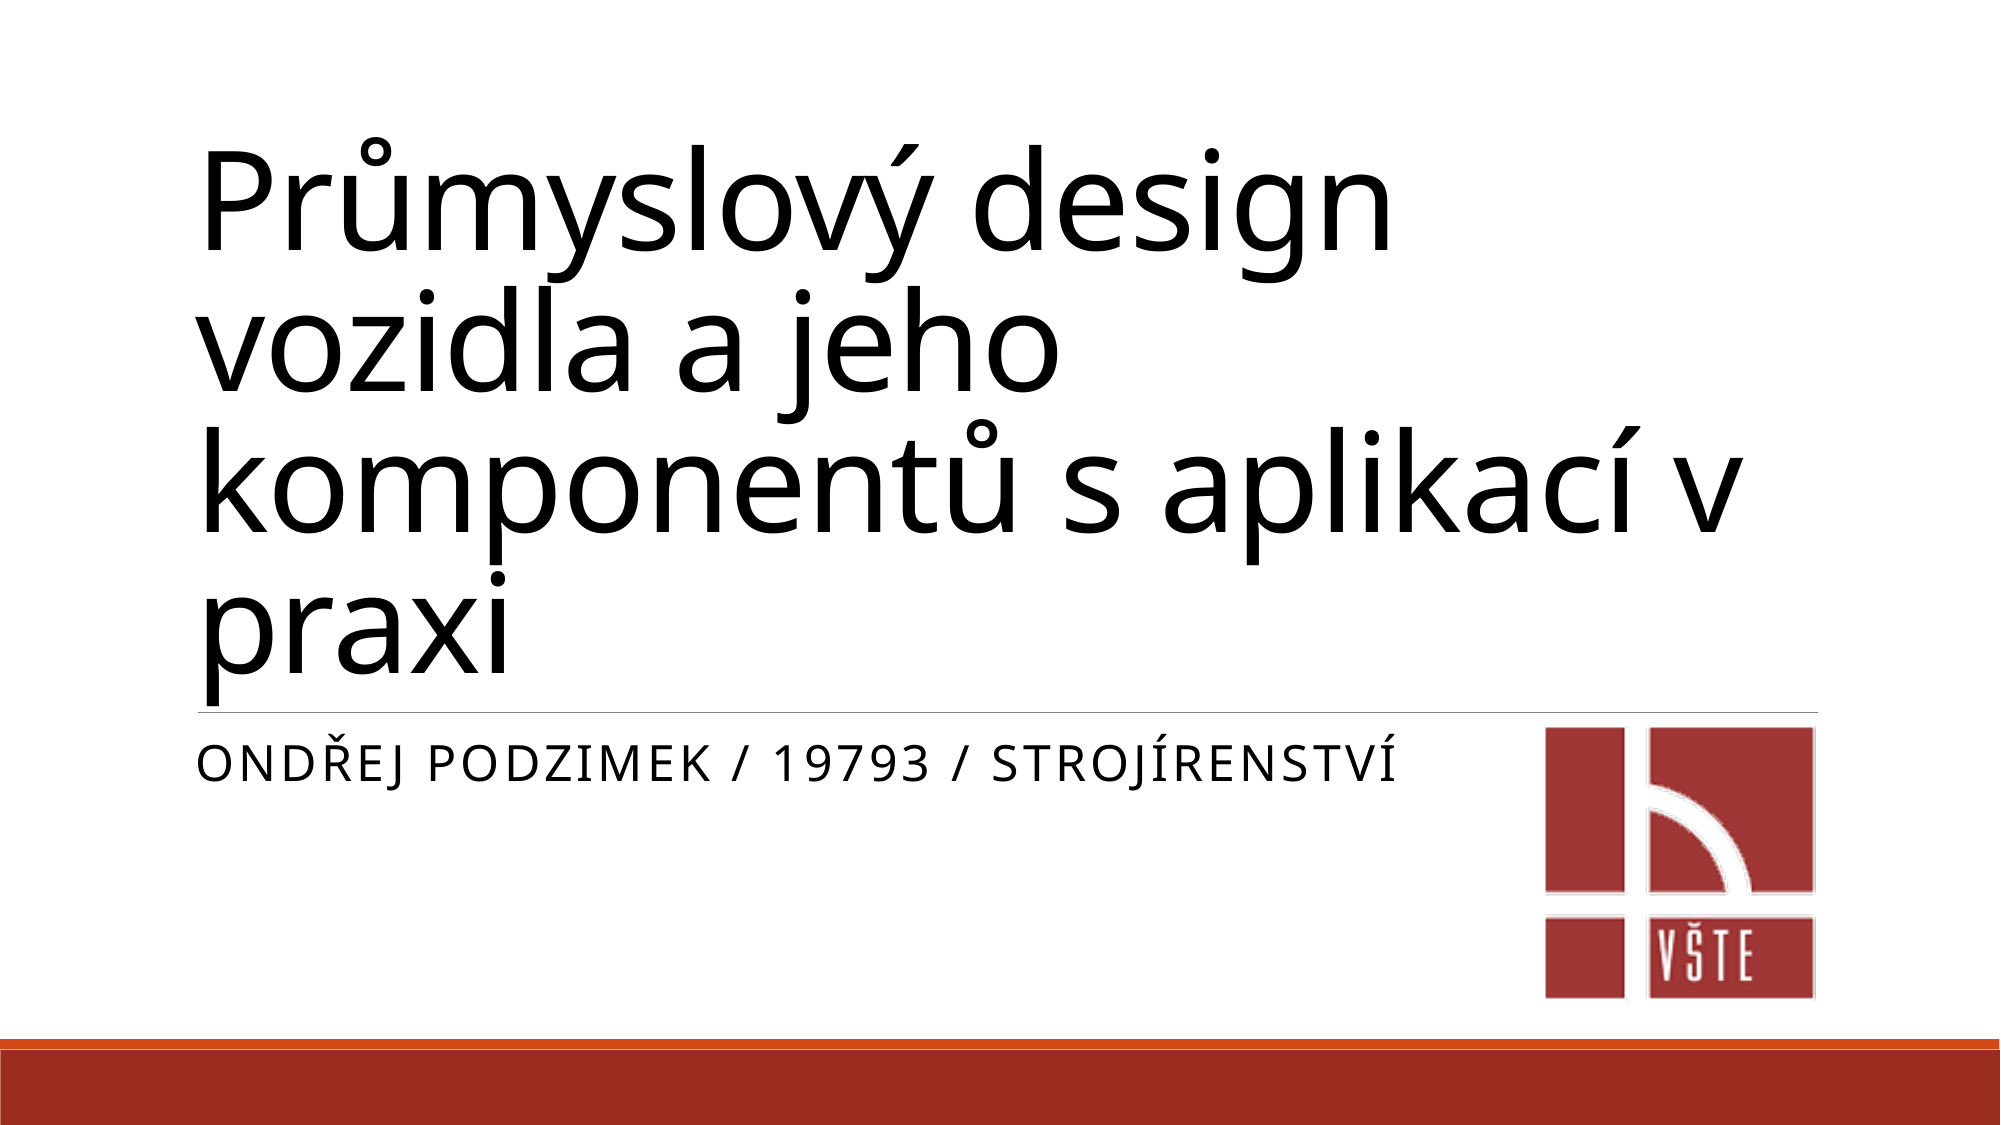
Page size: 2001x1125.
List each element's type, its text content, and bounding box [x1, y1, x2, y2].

picture [1544, 726, 1831, 1001]
title Průmyslový design vozidla a jeho komponentů s aplikací v praxi [180, 124, 1830, 710]
subtitle Ondřej Podzimek / 19793 / Strojírenství [180, 730, 1541, 919]
